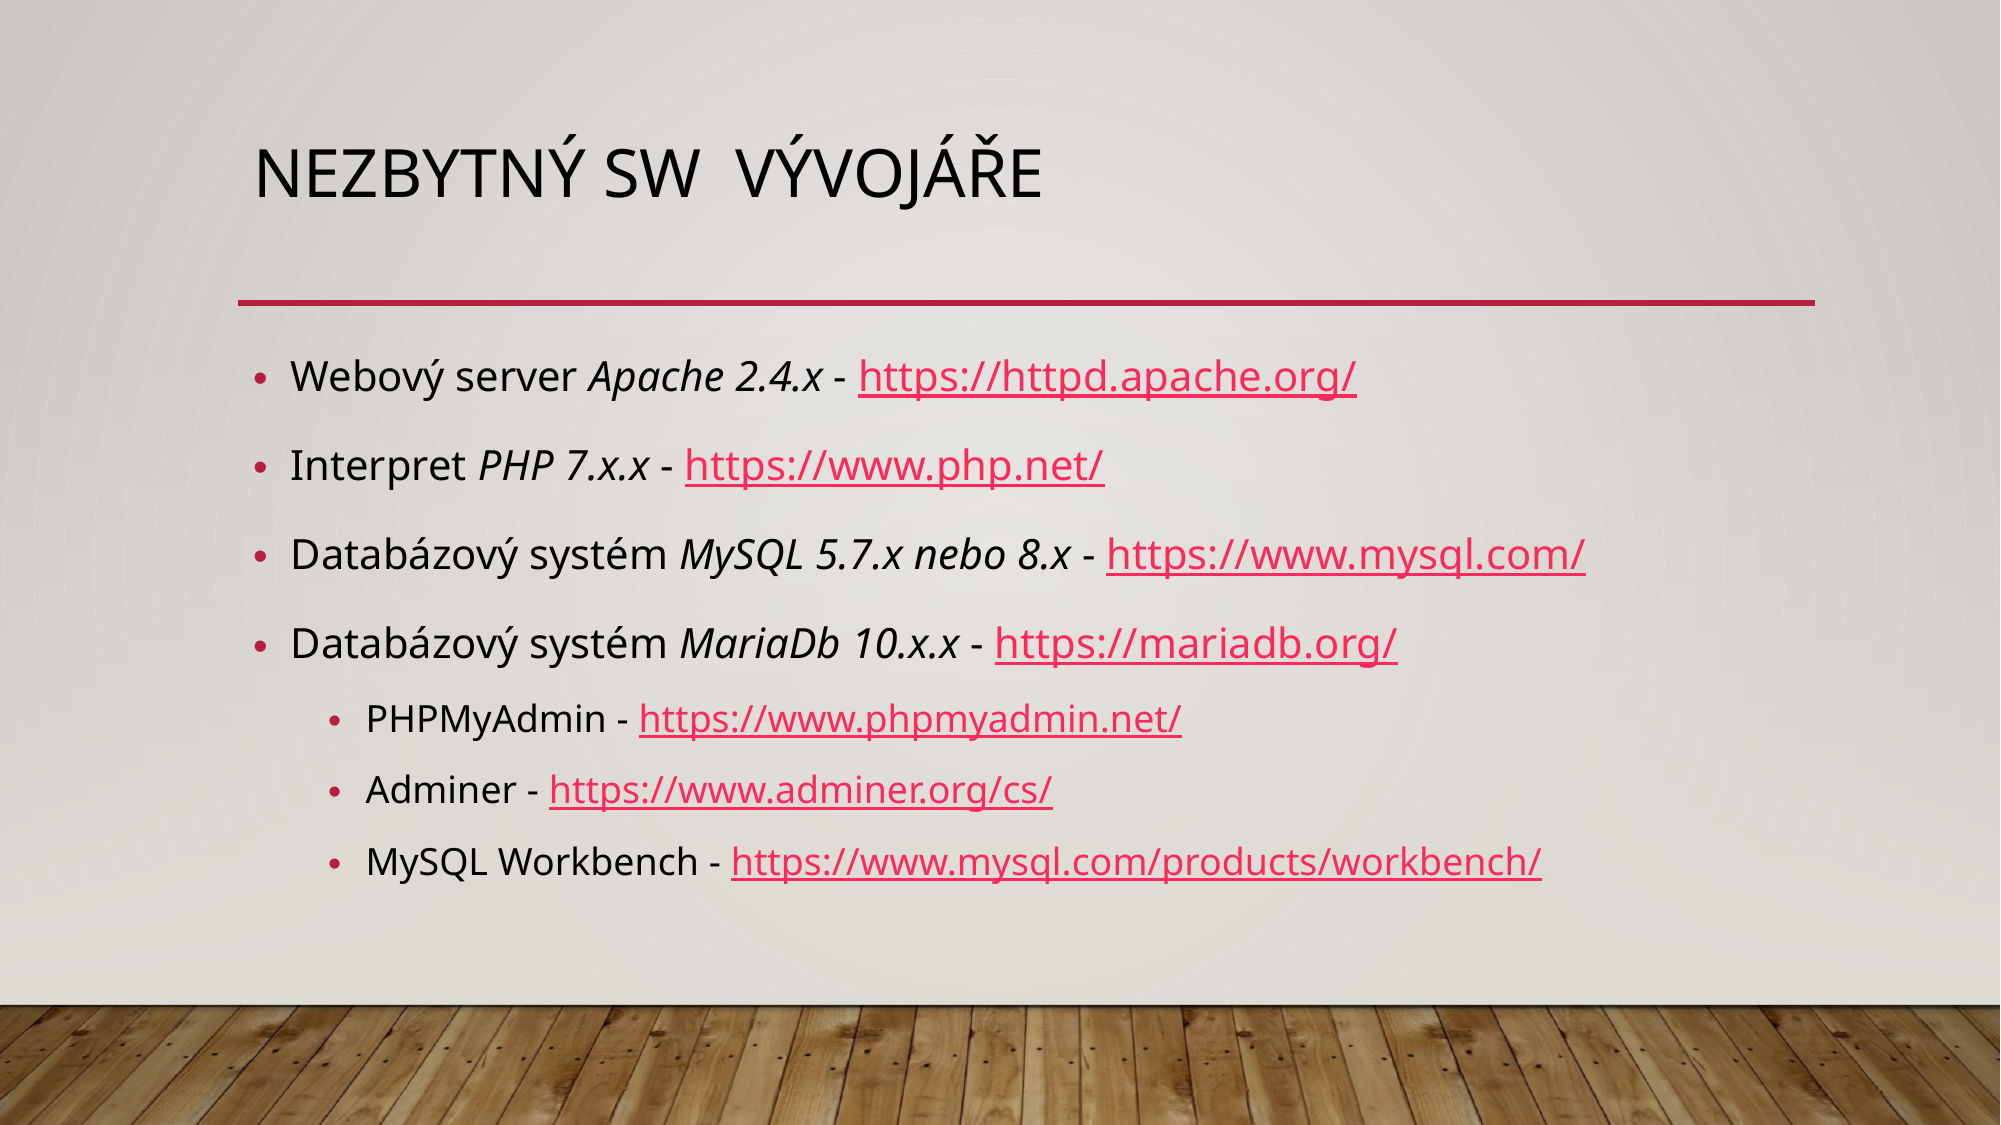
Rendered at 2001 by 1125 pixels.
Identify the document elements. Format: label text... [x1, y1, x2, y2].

title Nezbytný SW vývojáře [238, 131, 1814, 305]
list Webový server Apache 2.4.x - https://httpd.apache.org/ Interpret PHP 7.x.x - https://www.php.net/ Databázový systém MySQL 5.7.x nebo 8.x - https://www.mysql.com/ Databázový systém MariaDb 10.x.x - https://mariadb.org/ PHPMyAdmin - https://www.phpmyadmin.net/ Adminer - https://www.adminer.org/cs/ MySQL Workbench - https://www.mysql.com/products/workbench/ [238, 330, 1814, 897]
picture [0, 1005, 2000, 1125]
